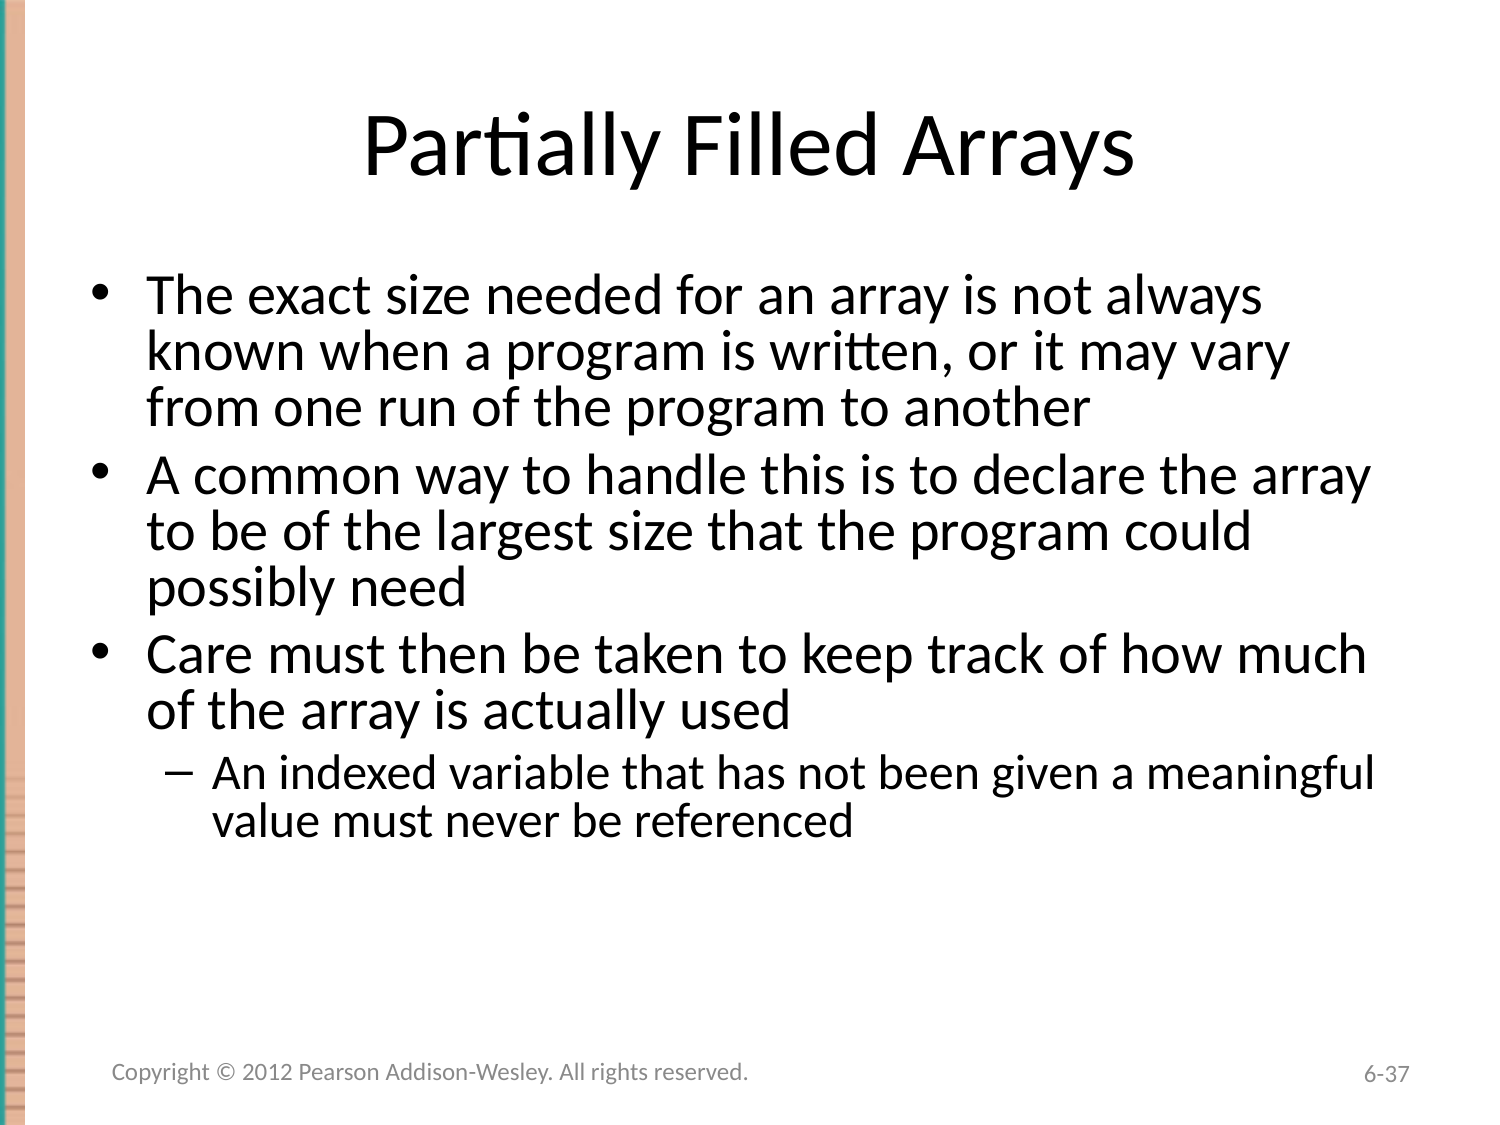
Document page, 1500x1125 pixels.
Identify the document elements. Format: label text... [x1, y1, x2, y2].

title Partially Filled Arrays [74, 44, 1426, 233]
picture [0, 0, 25, 1125]
slide_number 6-37 [1074, 1042, 1425, 1103]
footer Copyright © 2012 Pearson Addison-Wesley. All rights reserved. [75, 1040, 788, 1100]
list The exact size needed for an array is not always known when a program is written, or it may vary from one run of the program to another A common way to handle this is to declare the array to be of the largest size that the program could possibly need Care must then be taken to keep track of how much of the array is actually used An indexed variable that has not been given a meaningful value must never be referenced [74, 262, 1426, 1006]
